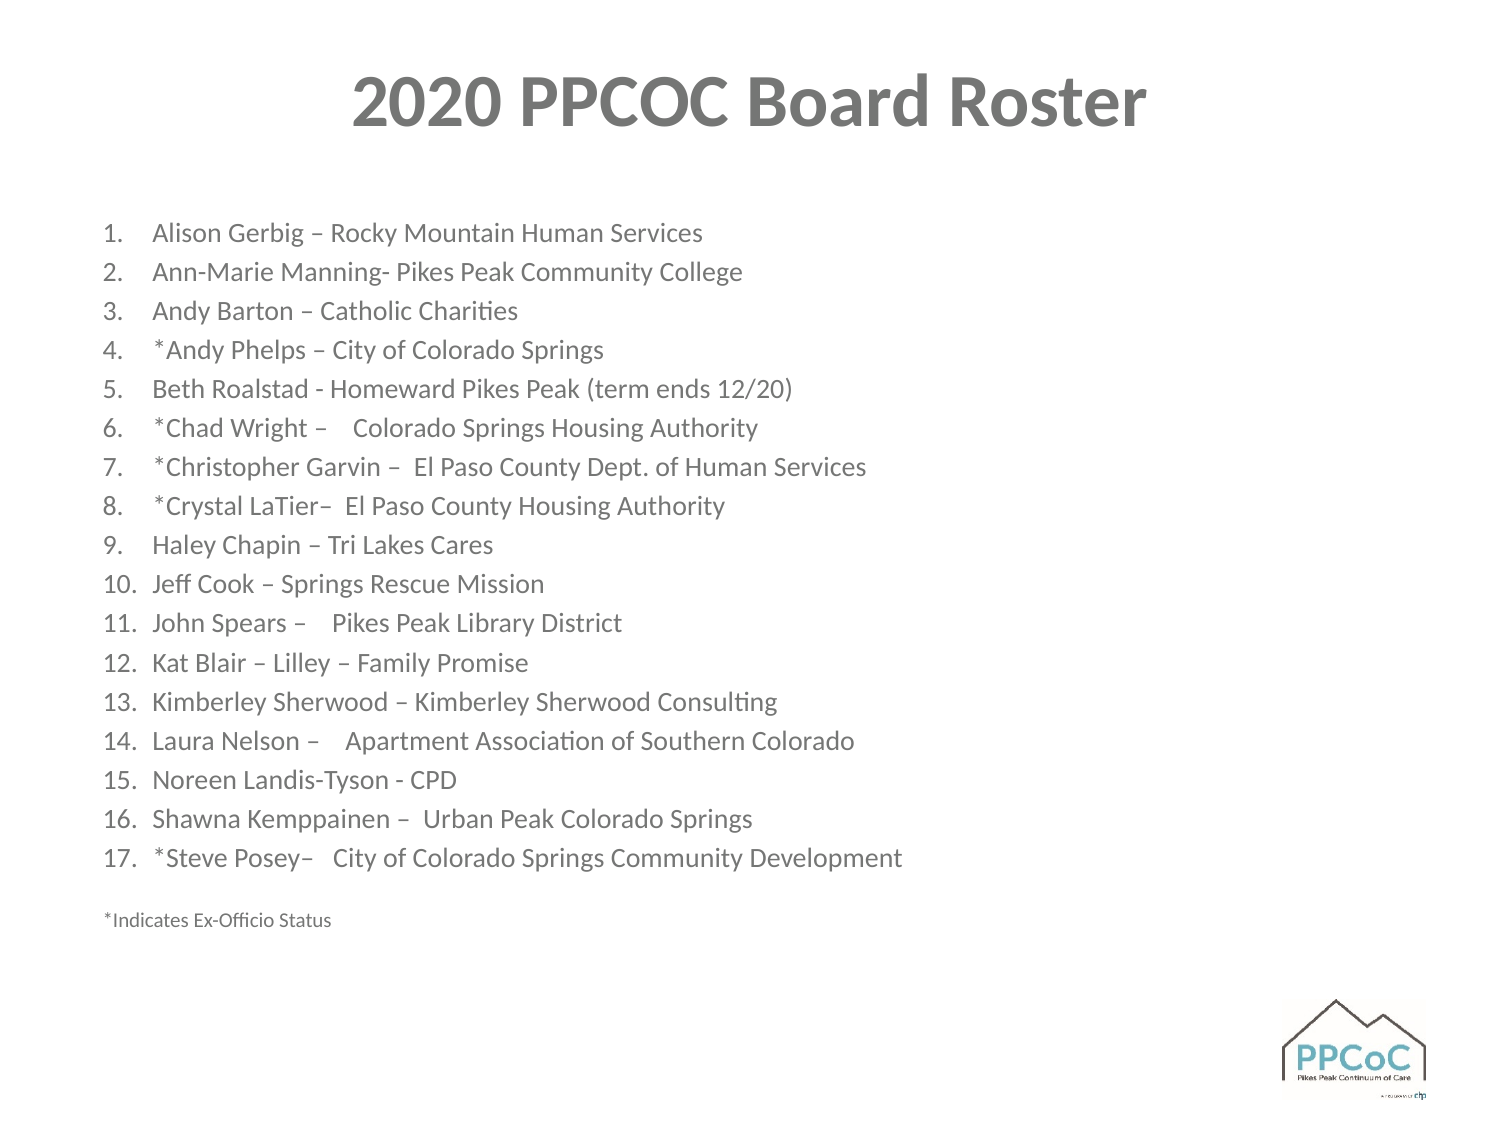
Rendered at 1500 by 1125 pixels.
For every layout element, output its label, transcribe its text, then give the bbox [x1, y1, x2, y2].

list Alison Gerbig – Rocky Mountain Human Services Ann-Marie Manning- Pikes Peak Community College Andy Barton – Catholic Charities *Andy Phelps – City of Colorado Springs Beth Roalstad - Homeward Pikes Peak (term ends 12/20) *Chad Wright – Colorado Springs Housing Authority *Christopher Garvin – El Paso County Dept. of Human Services *Crystal LaTier– El Paso County Housing Authority Haley Chapin – Tri Lakes Cares Jeff Cook – Springs Rescue Mission John Spears – Pikes Peak Library District Kat Blair – Lilley – Family Promise Kimberley Sherwood – Kimberley Sherwood Consulting Laura Nelson – Apartment Association of Southern Colorado Noreen Landis-Tyson - CPD Shawna Kemppainen – Urban Peak Colorado Springs *Steve Posey– City of Colorado Springs Community Development *Indicates Ex-Officio Status [87, 167, 1475, 948]
title 2020 PPCOC Board Roster [24, 24, 1475, 168]
picture [1282, 999, 1426, 1100]
